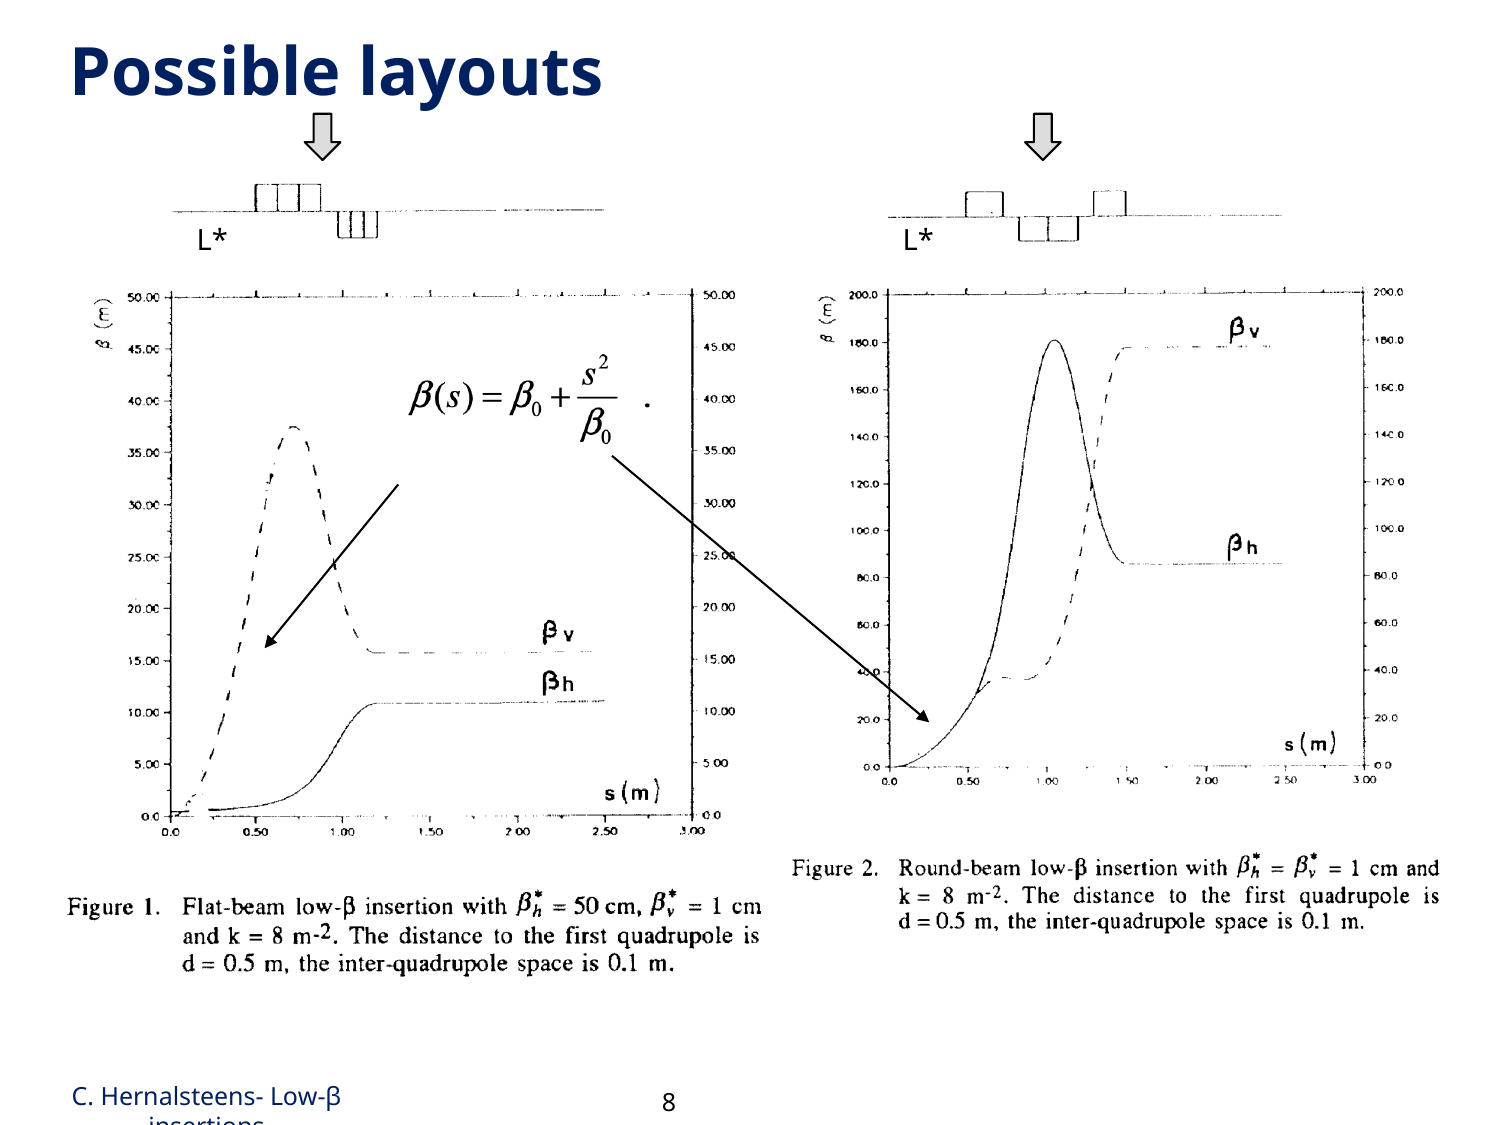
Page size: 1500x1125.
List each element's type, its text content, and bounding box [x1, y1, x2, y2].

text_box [264, 484, 399, 649]
text_box [304, 113, 341, 161]
text_box [1025, 113, 1061, 161]
title Possible layouts [54, 42, 1393, 107]
picture [46, 164, 783, 988]
picture [790, 178, 1454, 946]
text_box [611, 455, 930, 723]
